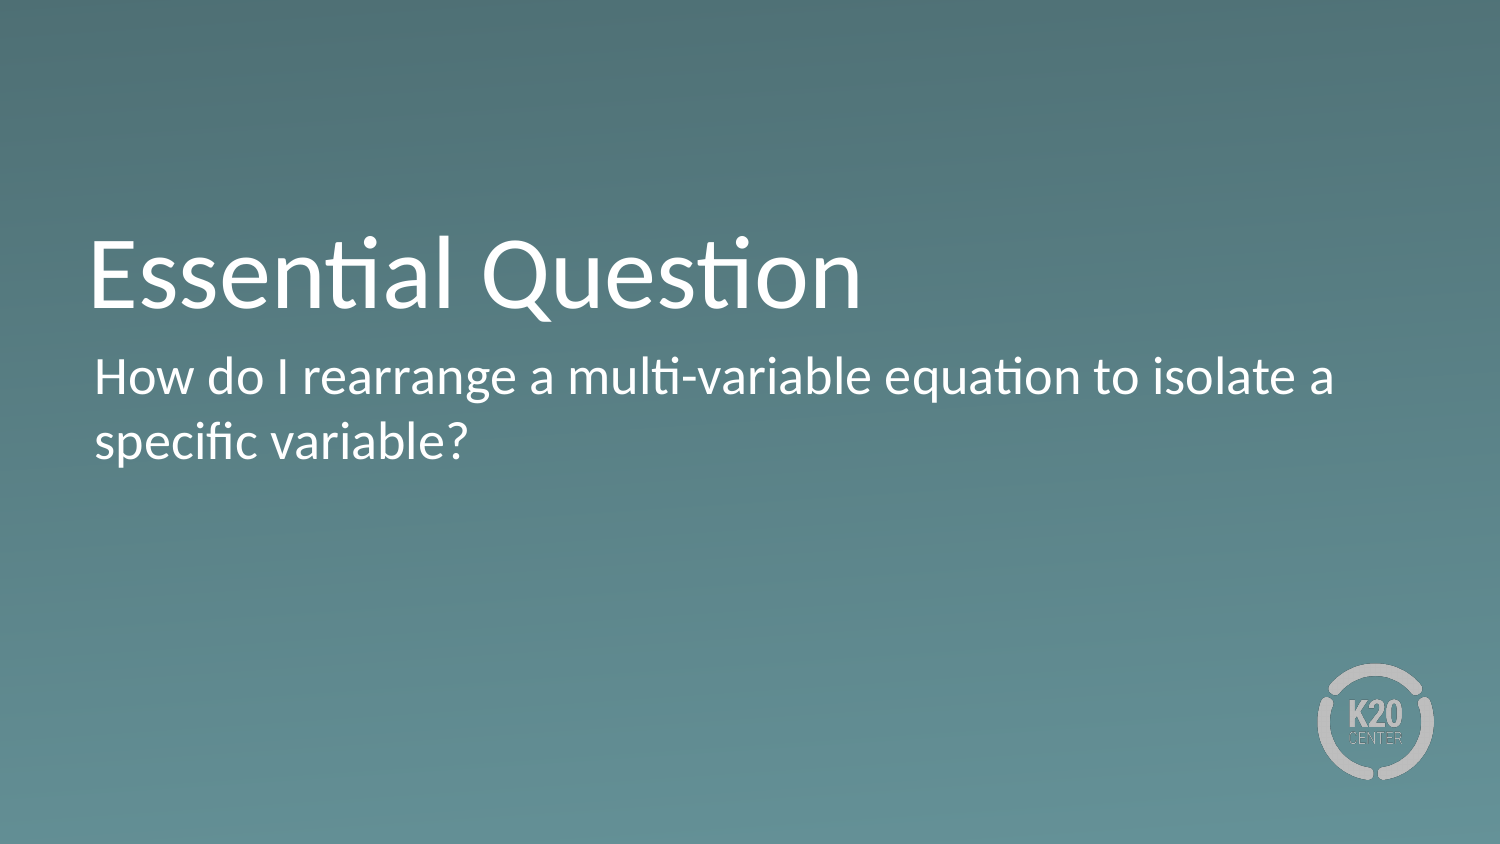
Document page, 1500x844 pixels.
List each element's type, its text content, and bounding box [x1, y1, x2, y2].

picture [1300, 646, 1451, 797]
list How do I rearrange a multi-variable equation to isolate a specific variable? [86, 332, 1362, 519]
title Essential Question [86, 161, 1362, 330]
